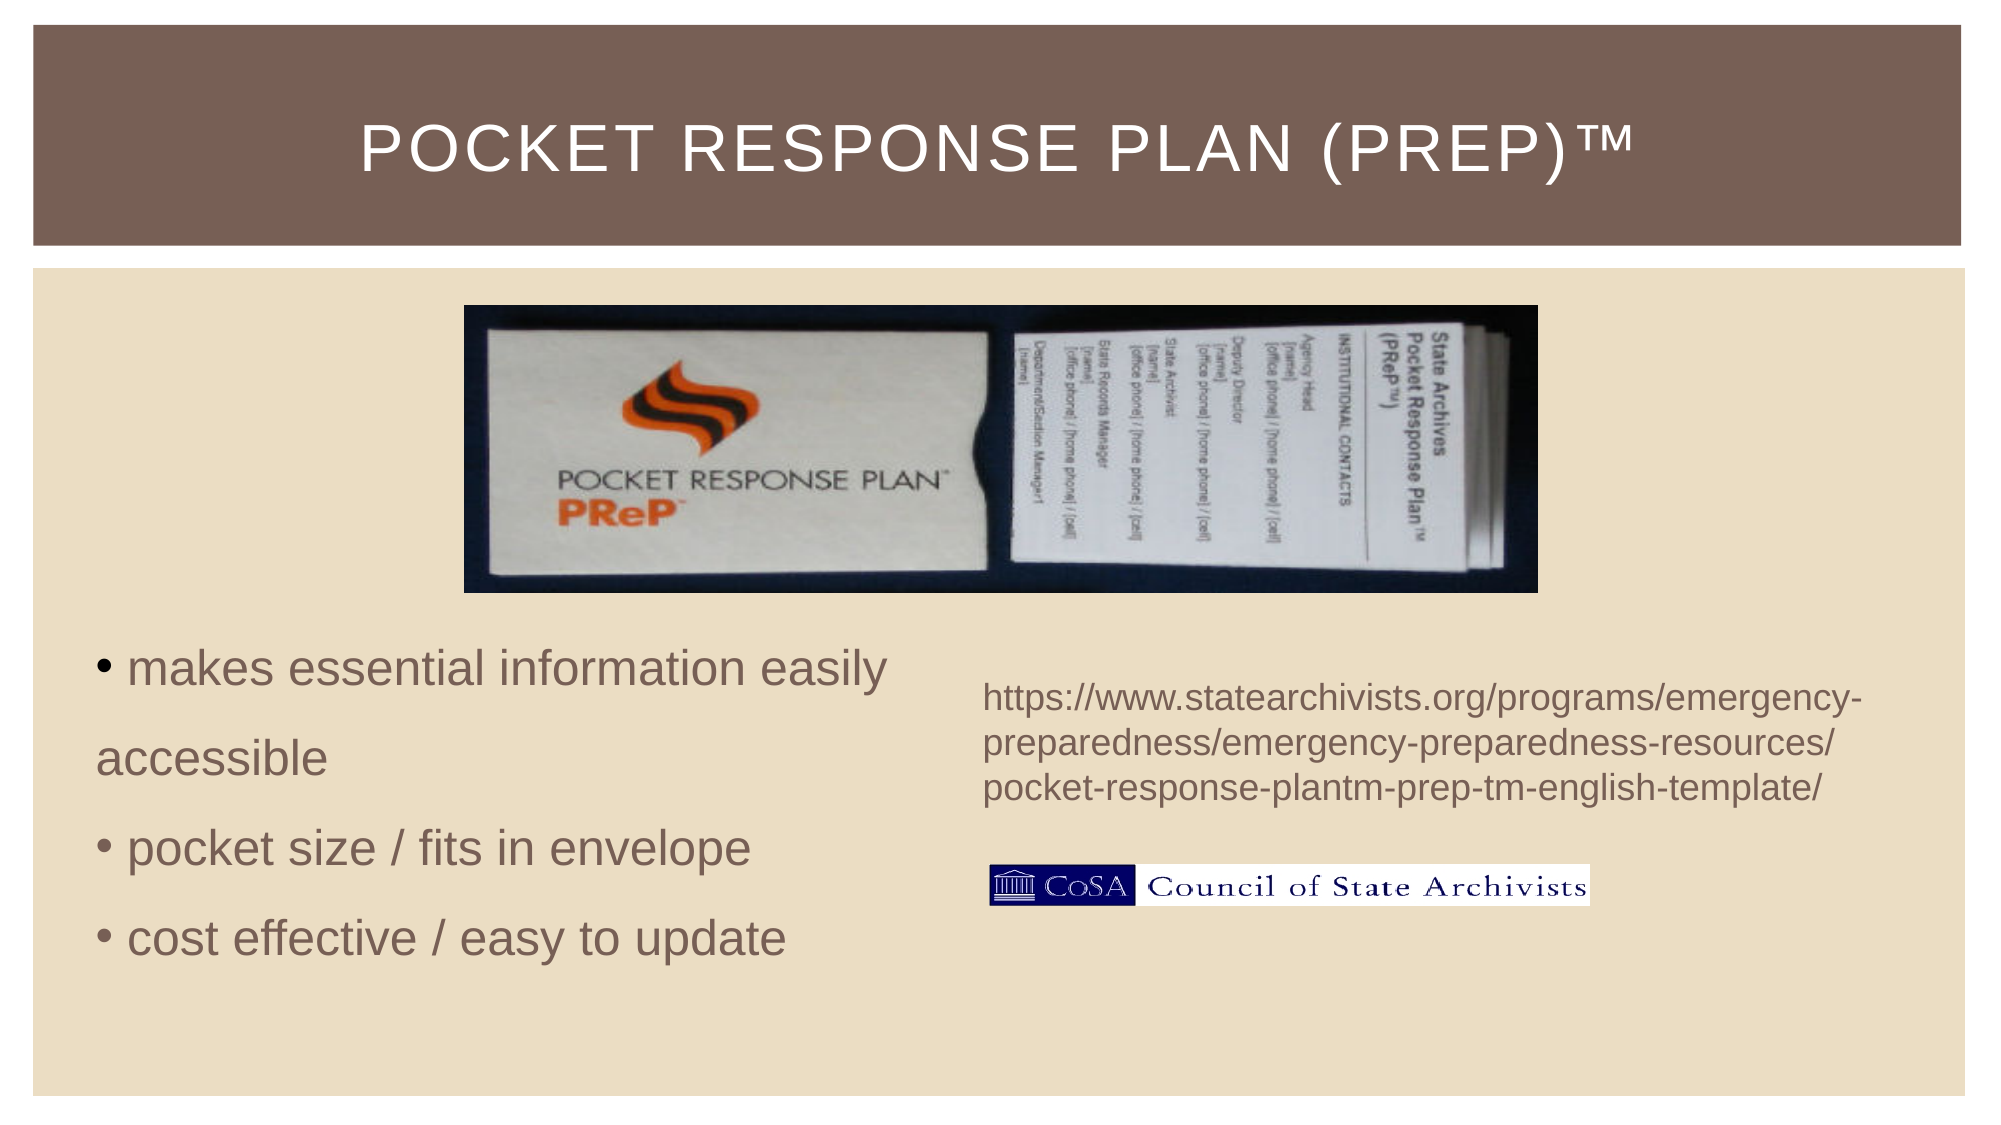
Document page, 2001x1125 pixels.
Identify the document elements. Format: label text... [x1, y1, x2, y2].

text_box https://www.statearchivists.org/programs/emergency-preparedness/emergency-preparedness-resources/pocket-response-plantm-prep-tm-english-template/ [967, 665, 1968, 816]
picture [989, 864, 1590, 906]
text_box makes essential information easily accessible pocket size / fits in envelope cost effective / easy to update [80, 598, 1177, 1063]
title Pocket Response Plan (PReP)™ [83, 58, 1917, 232]
picture [464, 305, 1538, 593]
